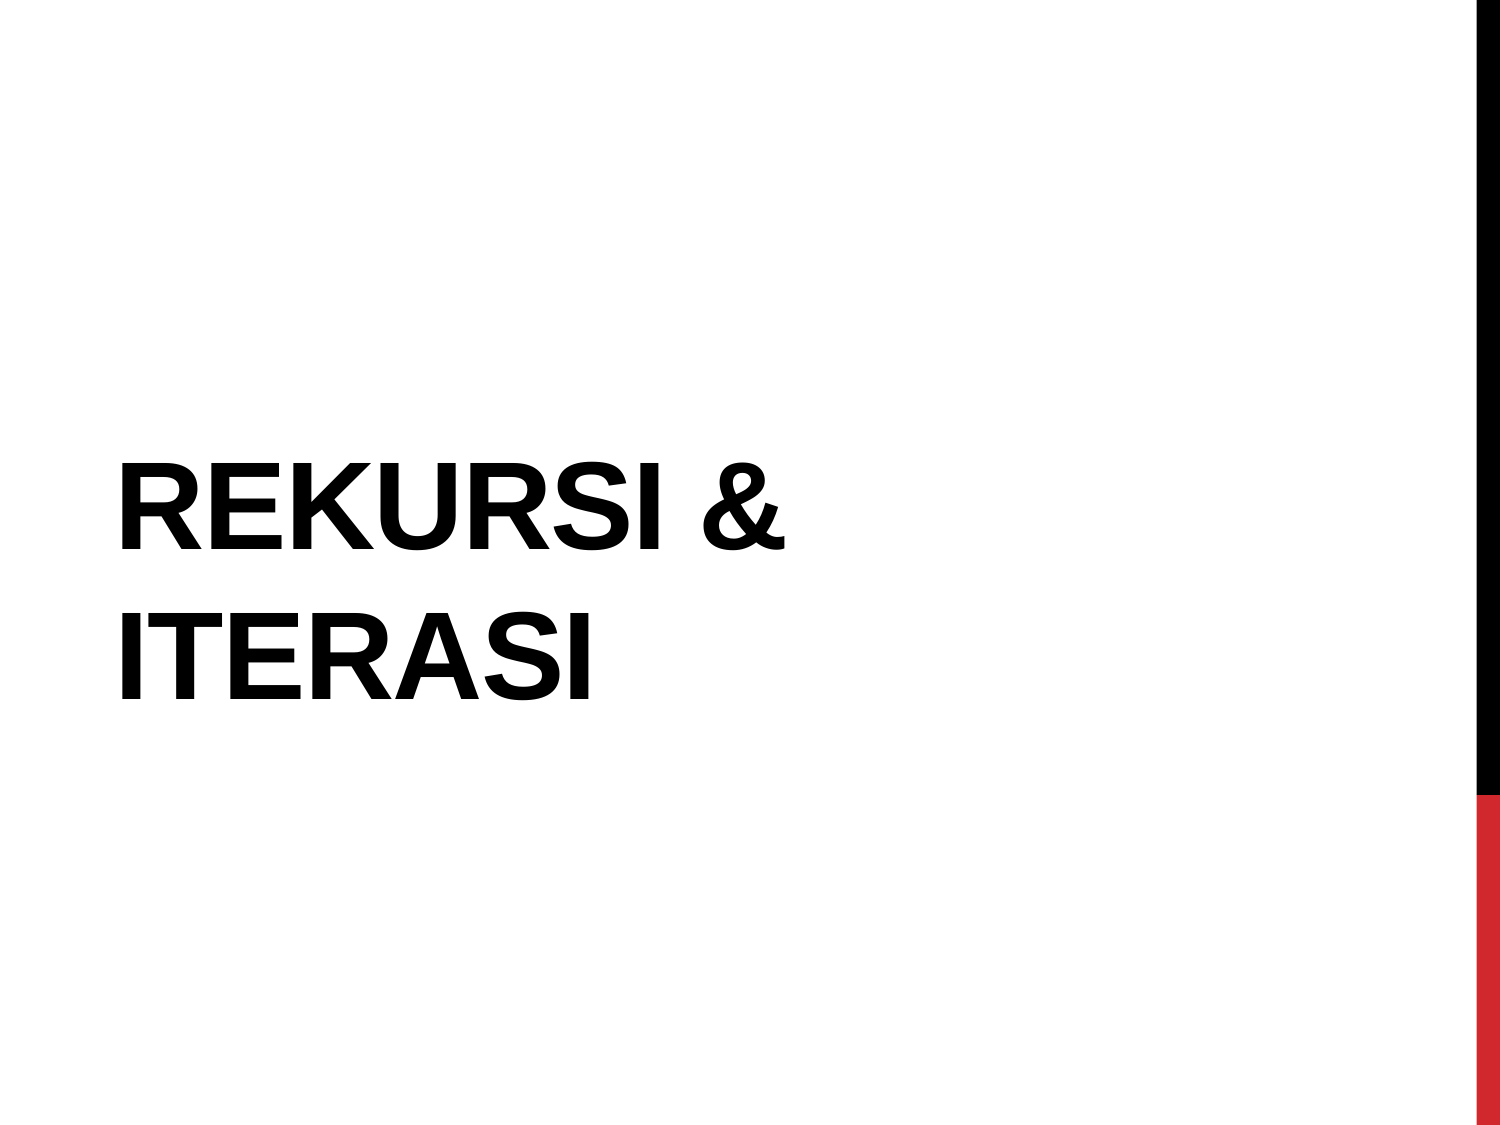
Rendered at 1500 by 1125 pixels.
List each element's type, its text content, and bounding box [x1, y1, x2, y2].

title REKURSI & iterasi [99, 437, 1313, 713]
